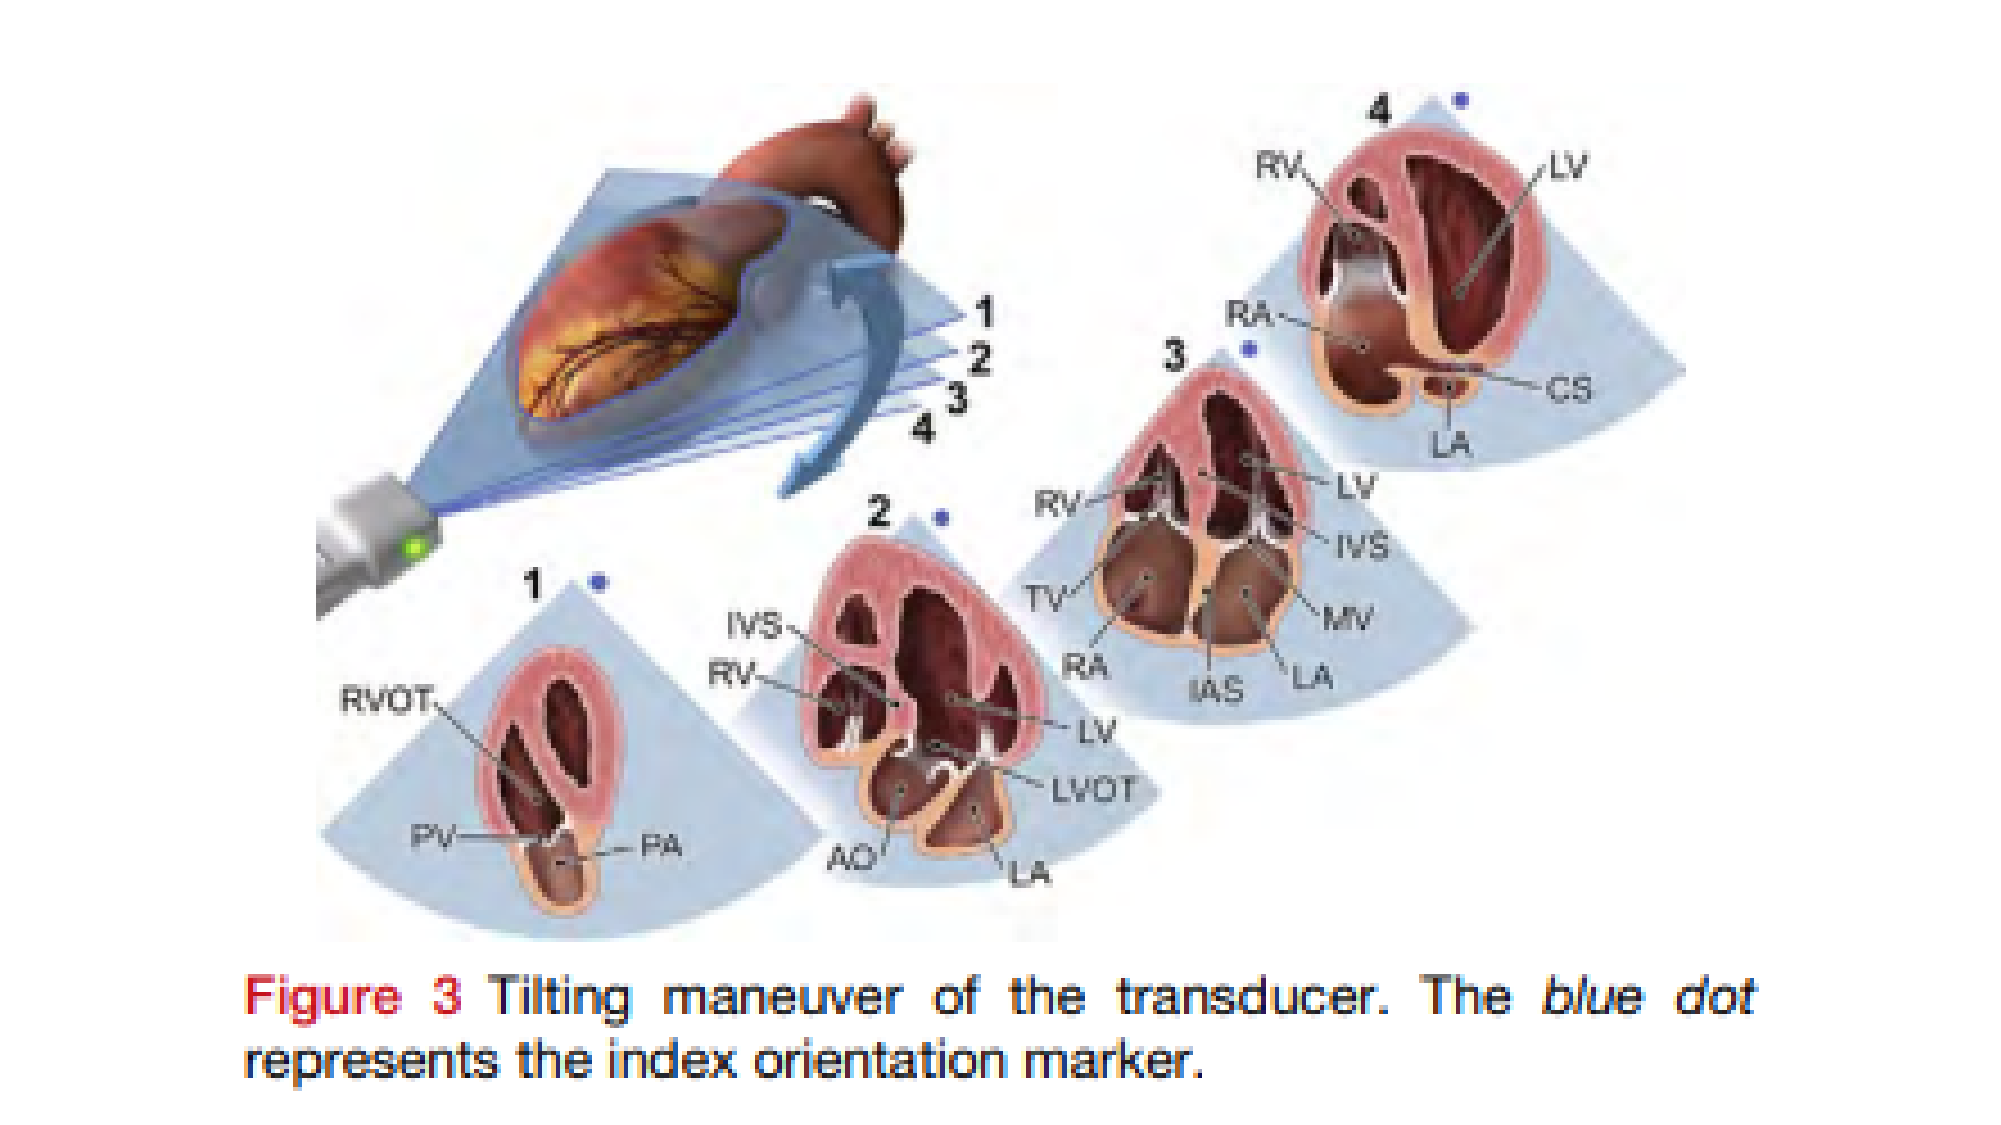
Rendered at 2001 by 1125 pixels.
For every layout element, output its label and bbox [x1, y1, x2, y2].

picture [113, 0, 1845, 1110]
